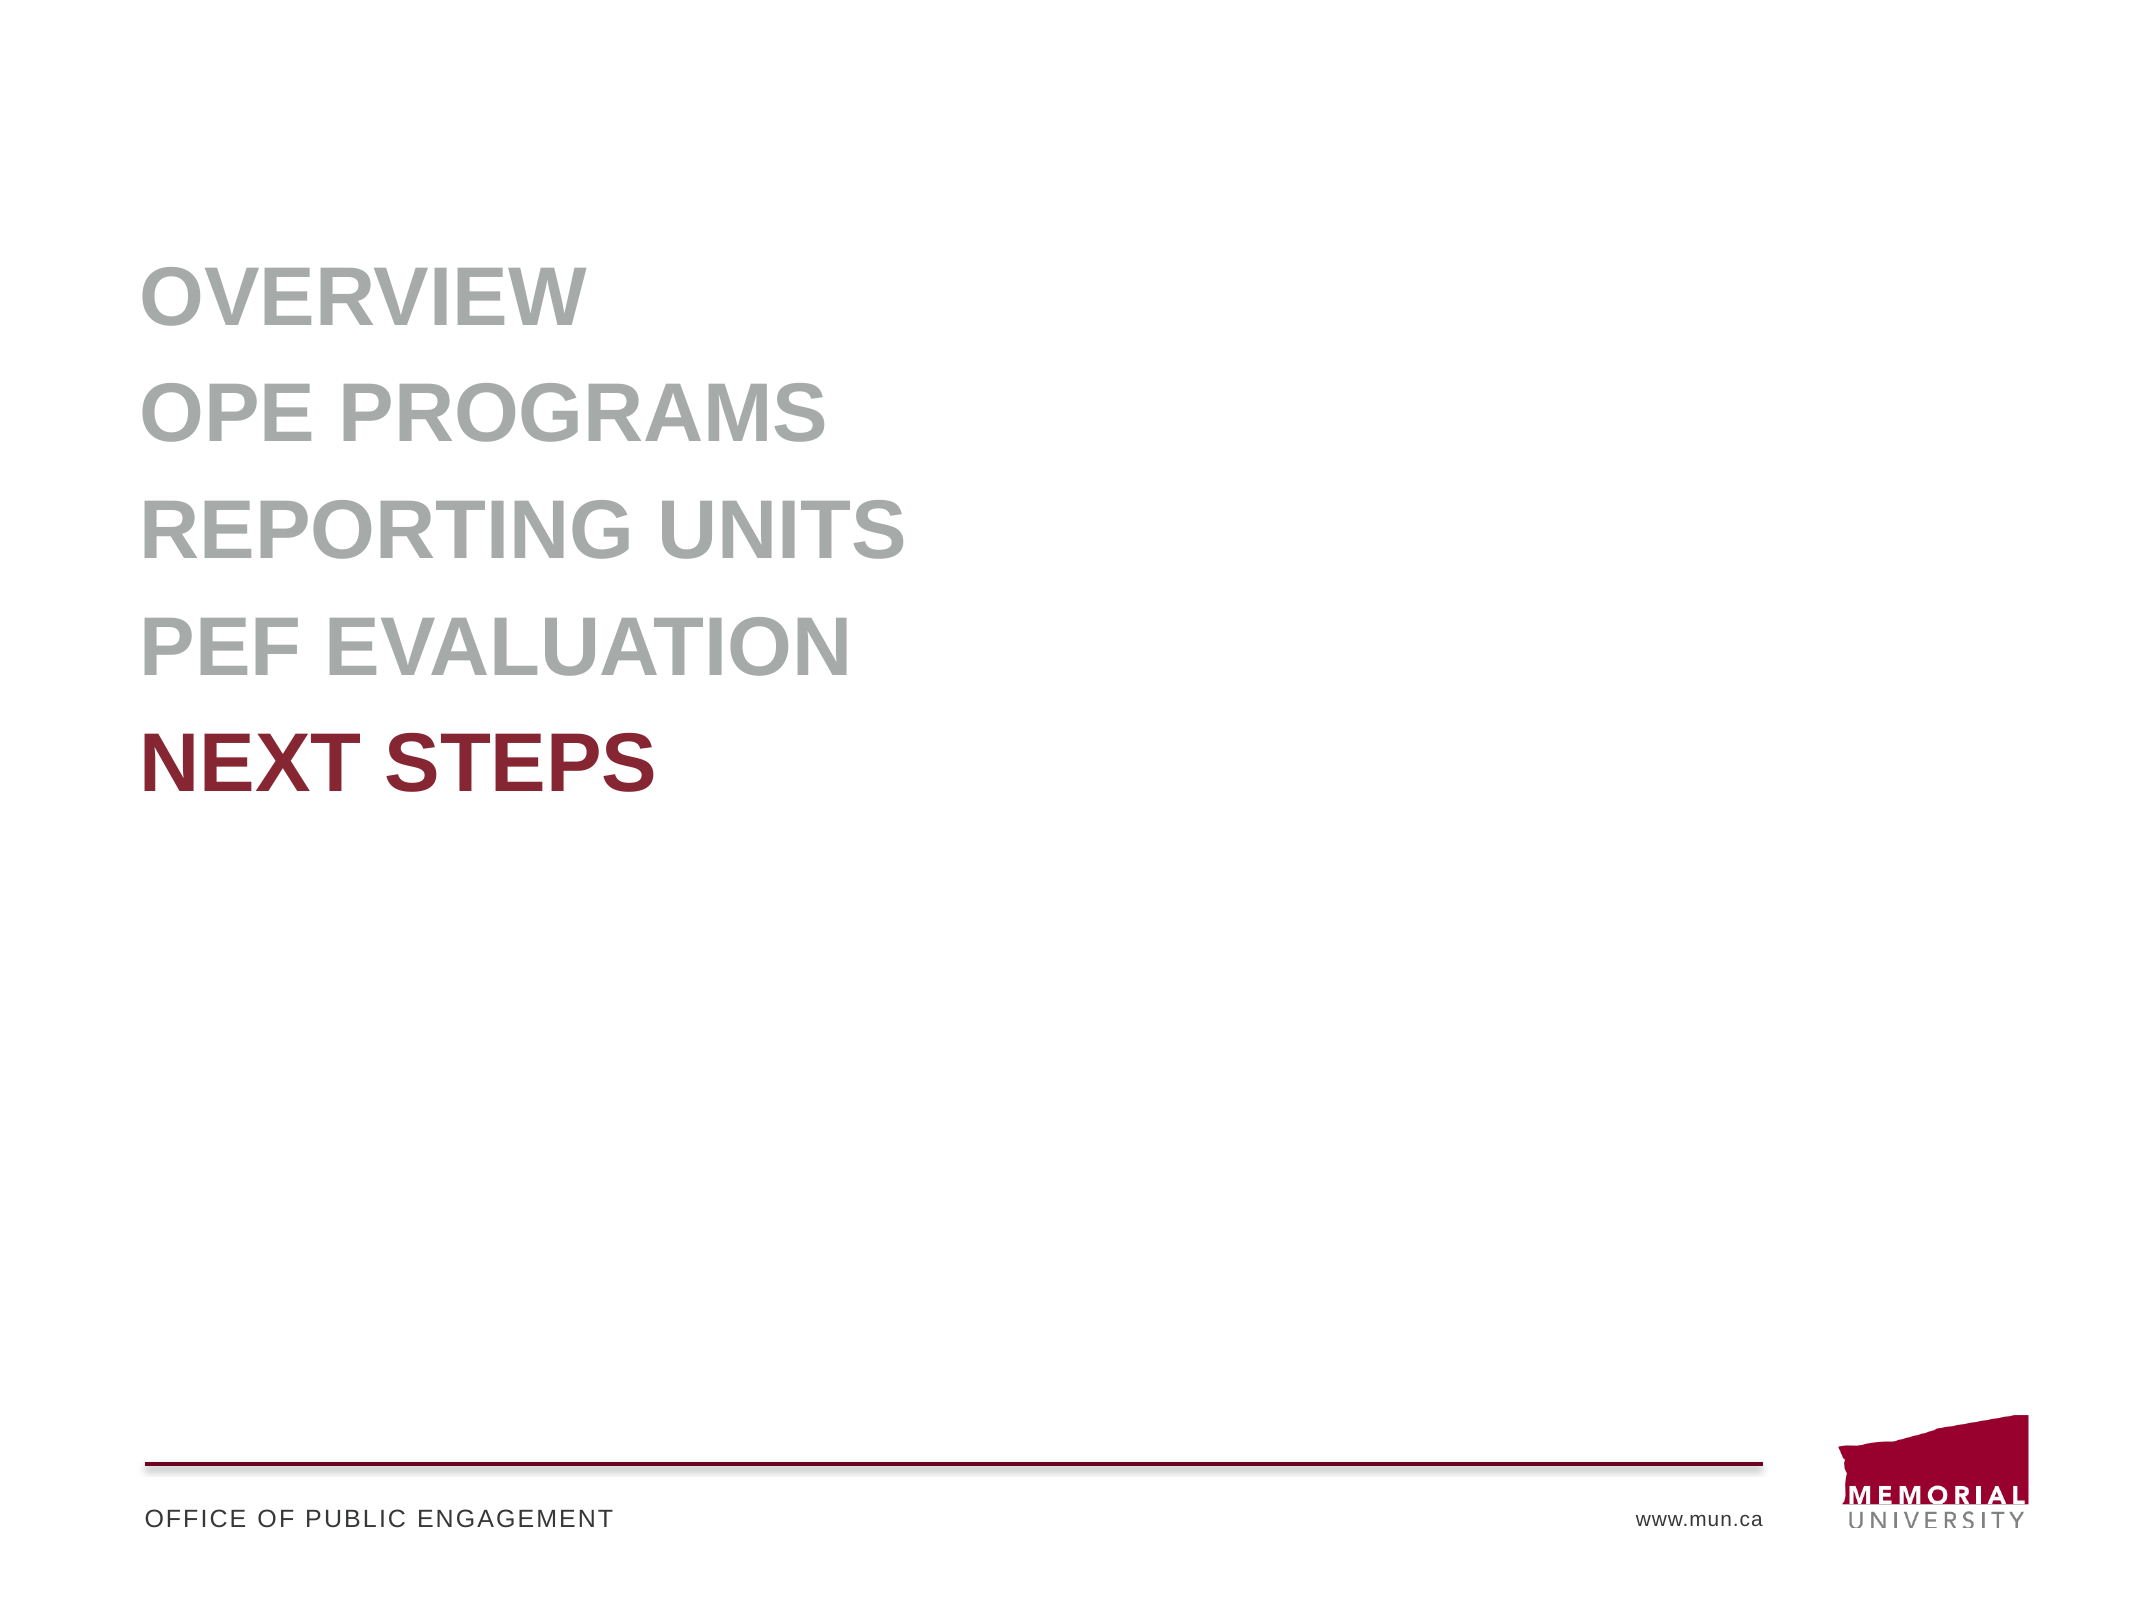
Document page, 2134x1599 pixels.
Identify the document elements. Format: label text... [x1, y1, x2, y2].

list Overview Ope programs Reporting units Pef evaluation Next steps [125, 242, 2024, 935]
list Office of public engagement [144, 1478, 1405, 1543]
list www.mun.ca [1404, 1480, 1763, 1557]
